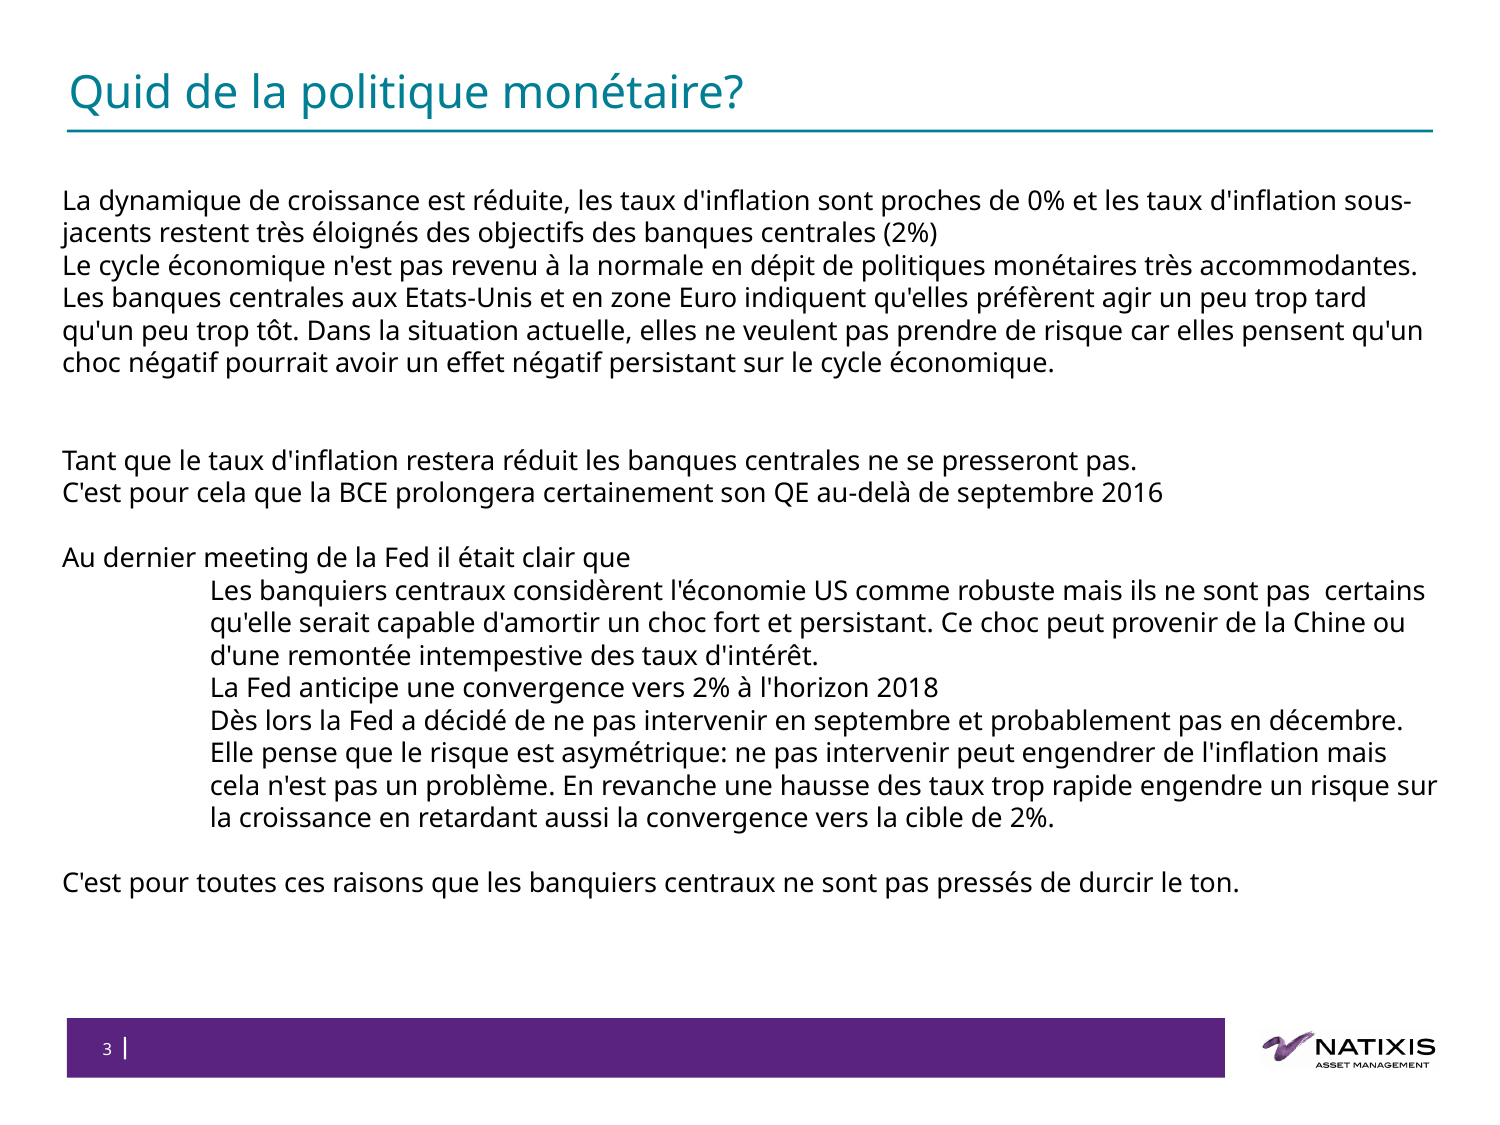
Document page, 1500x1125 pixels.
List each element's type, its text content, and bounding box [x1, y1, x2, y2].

text_box La dynamique de croissance est réduite, les taux d'inflation sont proches de 0% et les taux d'inflation sous-jacents restent très éloignés des objectifs des banques centrales (2%) Le cycle économique n'est pas revenu à la normale en dépit de politiques monétaires très accommodantes. Les banques centrales aux Etats-Unis et en zone Euro indiquent qu'elles préfèrent agir un peu trop tard qu'un peu trop tôt. Dans la situation actuelle, elles ne veulent pas prendre de risque car elles pensent qu'un choc négatif pourrait avoir un effet négatif persistant sur le cycle économique. Tant que le taux d'inflation restera réduit les banques centrales ne se presseront pas. C'est pour cela que la BCE prolongera certainement son QE au-delà de septembre 2016 Au dernier meeting de la Fed il était clair que Les banquiers centraux considèrent l'économie US comme robuste mais ils ne sont pas certains qu'elle serait capable d'amortir un choc fort et persistant. Ce choc peut provenir de la Chine ou d'une remontée intempestive des taux d'intérêt. La Fed anticipe une convergence vers 2% à l'horizon 2018 Dès lors la Fed a décidé de ne pas intervenir en septembre et probablement pas en décembre. Elle pense que le risque est asymétrique: ne pas intervenir peut engendrer de l'inflation mais cela n'est pas un problème. En revanche une hausse des taux trop rapide engendre un risque sur la croissance en retardant aussi la convergence vers la cible de 2%. C'est pour toutes ces raisons que les banquiers centraux ne sont pas pressés de durcir le ton. [47, 175, 1453, 906]
picture [1260, 1029, 1438, 1070]
slide_number 3 [78, 1038, 113, 1062]
title Quid de la politique monétaire? [68, 62, 1432, 122]
